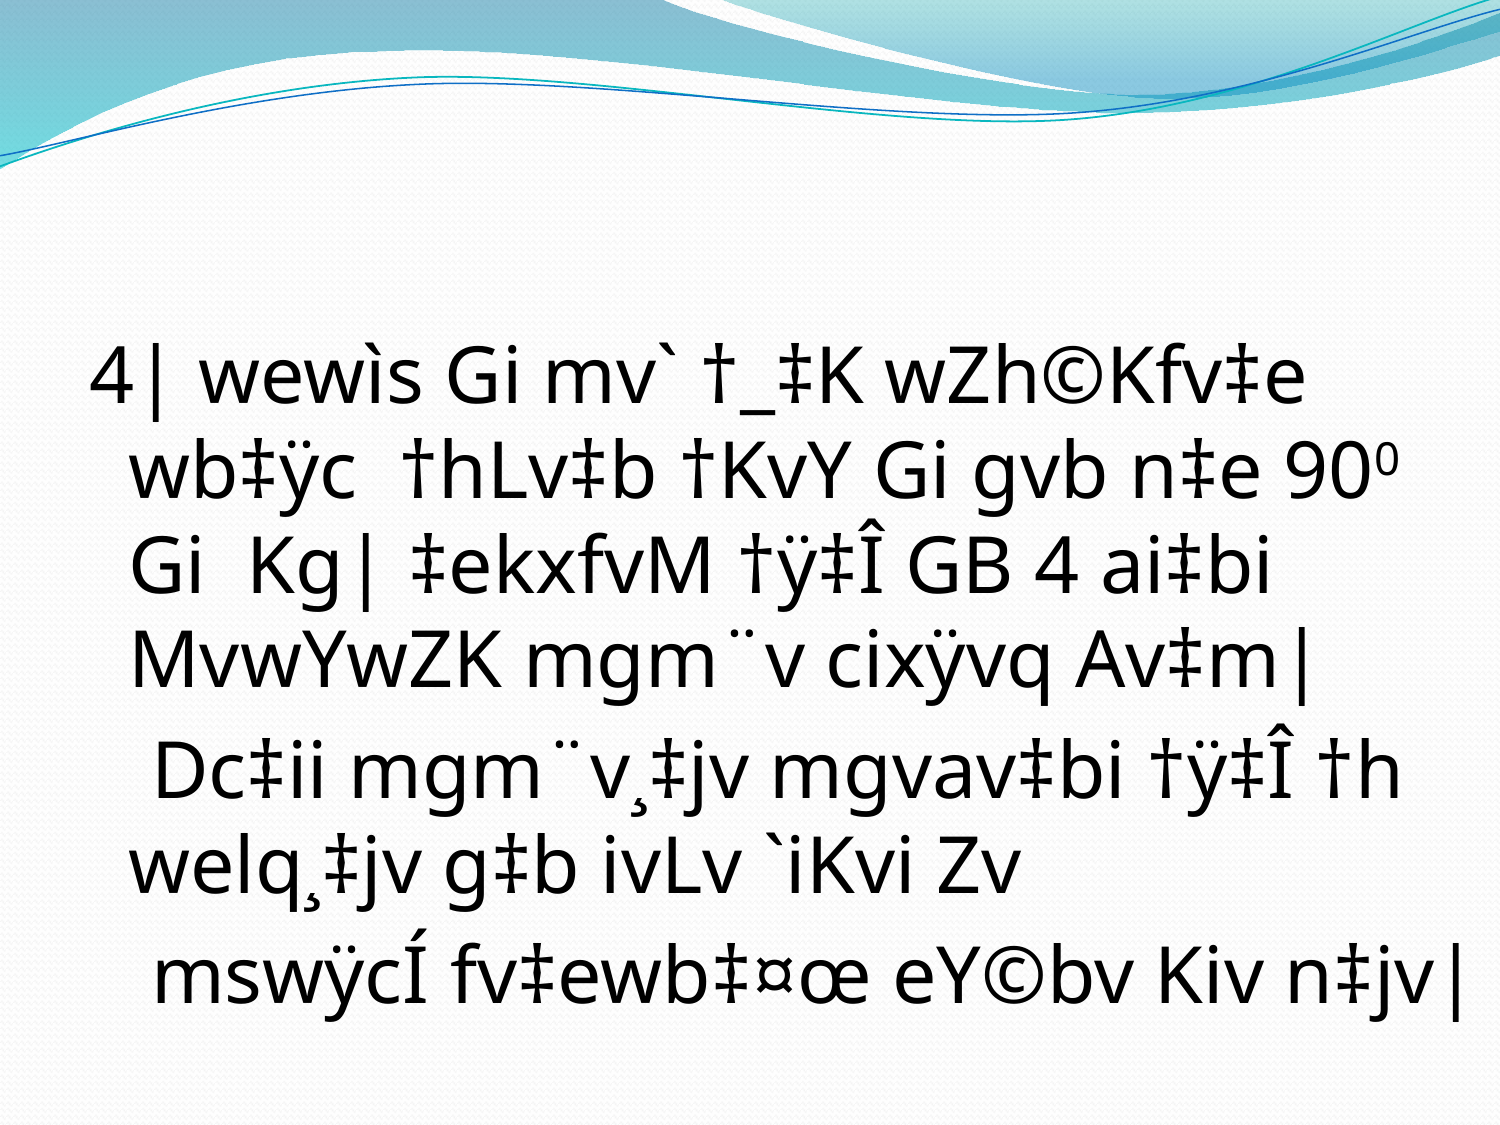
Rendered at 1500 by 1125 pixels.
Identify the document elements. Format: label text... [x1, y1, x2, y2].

list 4| wewìs Gi mv` †_‡K wZh©Kfv‡e wb‡ÿc †hLv‡b †KvY Gi gvb n‡e 900 Gi Kg| ‡ekxfvM †ÿ‡Î GB 4 ai‡bi MvwYwZK mgm¨v cixÿvq Av‡m| Dc‡ii mgm¨v¸‡jv mgvav‡bi †ÿ‡Î †h welq¸‡jv g‡b ivLv `iKvi Zv mswÿcÍ fv‡ewb‡¤œ eY©bv Kiv n‡jv| [75, 317, 1500, 1125]
